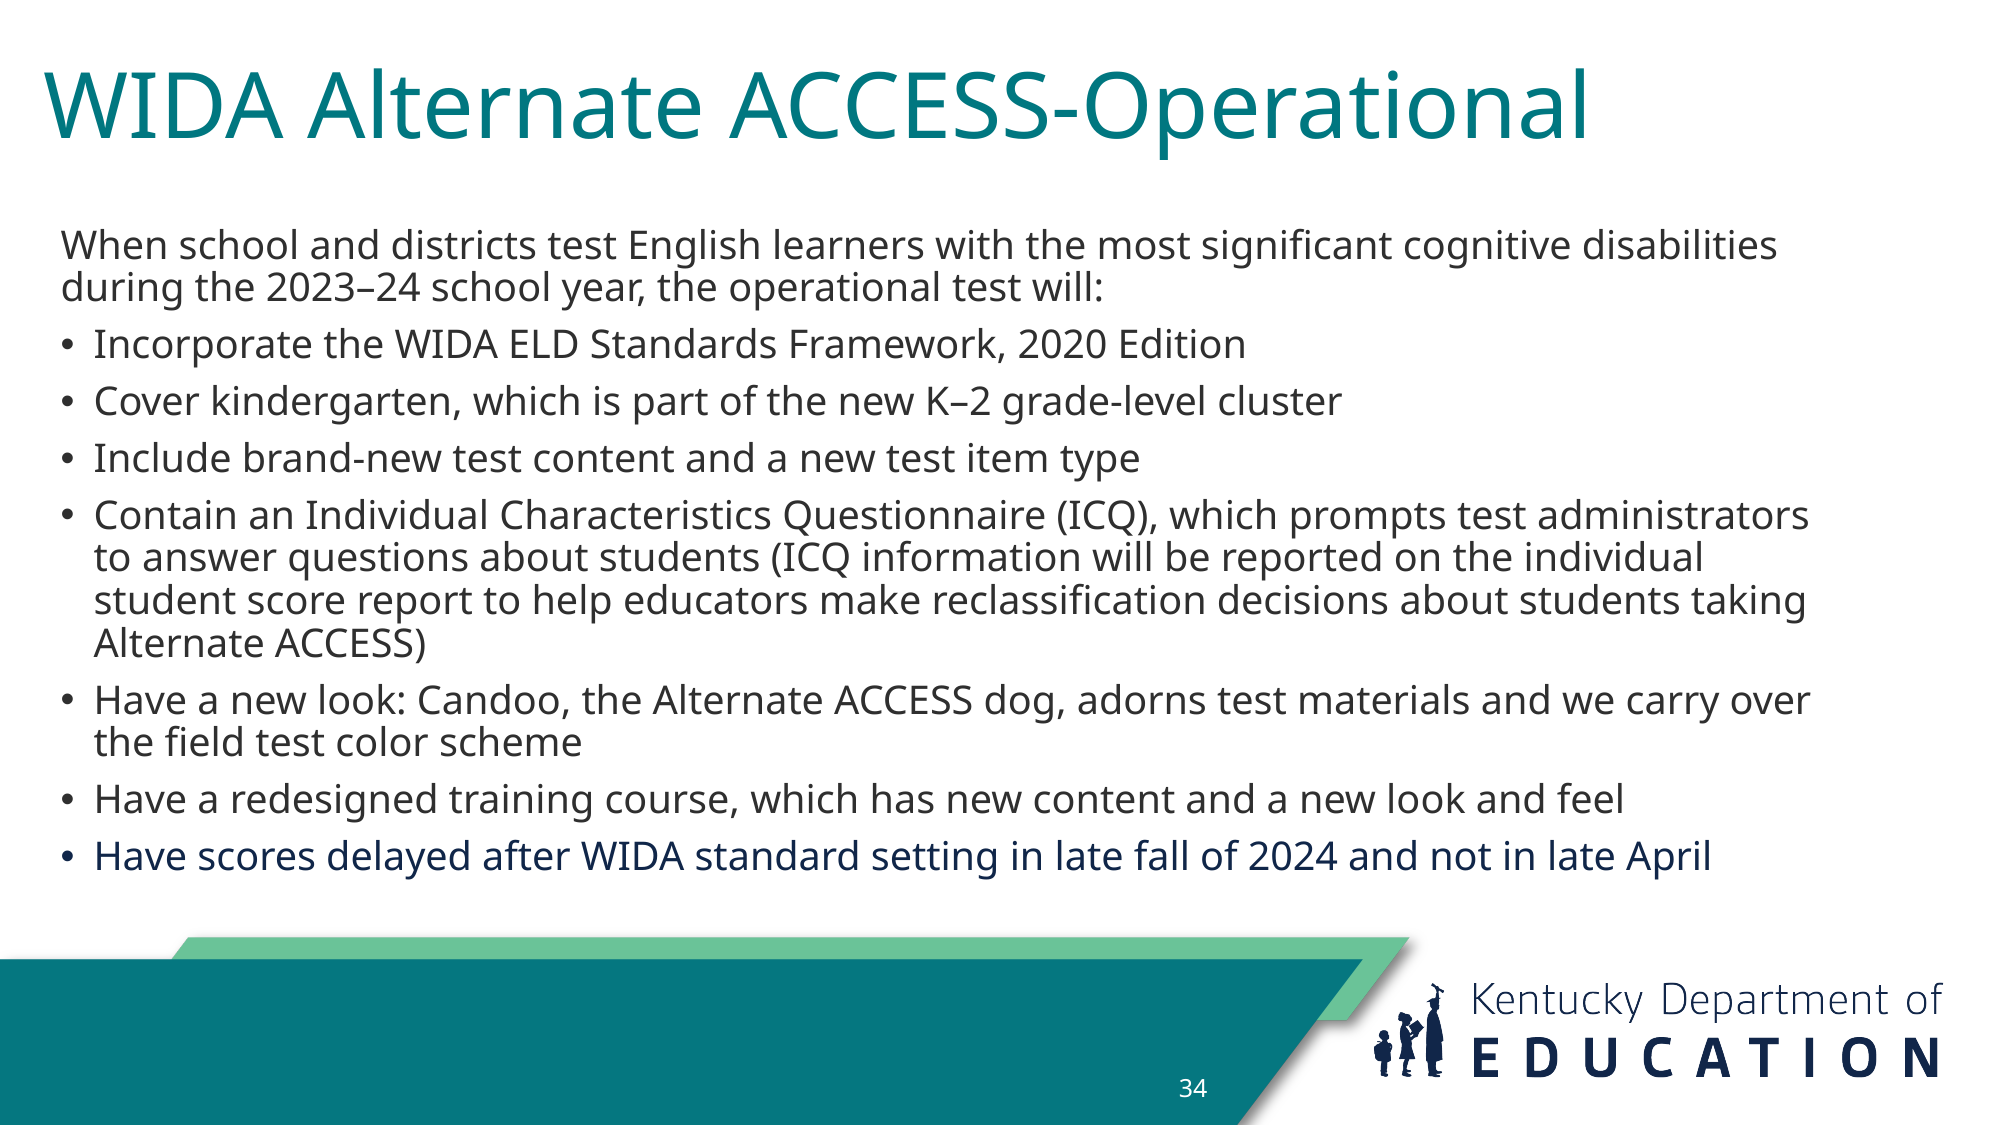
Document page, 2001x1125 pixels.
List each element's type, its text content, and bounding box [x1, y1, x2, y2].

picture [0, 0, 2001, 1125]
title WIDA Alternate ACCESS-Operational [28, 0, 1754, 218]
list When school and districts test English learners with the most significant cognitive disabilities during the 2023–24 school year, the operational test will: Incorporate the WIDA ELD Standards Framework, 2020 Edition Cover kindergarten, which is part of the new K–2 grade-level cluster Include brand-new test content and a new test item type Contain an Individual Characteristics Questionnaire (ICQ), which prompts test administrators to answer questions about students (ICQ information will be reported on the individual student score report to help educators make reclassification decisions about students taking Alternate ACCESS) Have a new look: Candoo, the Alternate ACCESS dog, adorns test materials and we carry over the field test color scheme Have a redesigned training course, which has new content and a new look and feel Have scores delayed after WIDA standard setting in late fall of 2024 and not in late April [45, 217, 1836, 889]
